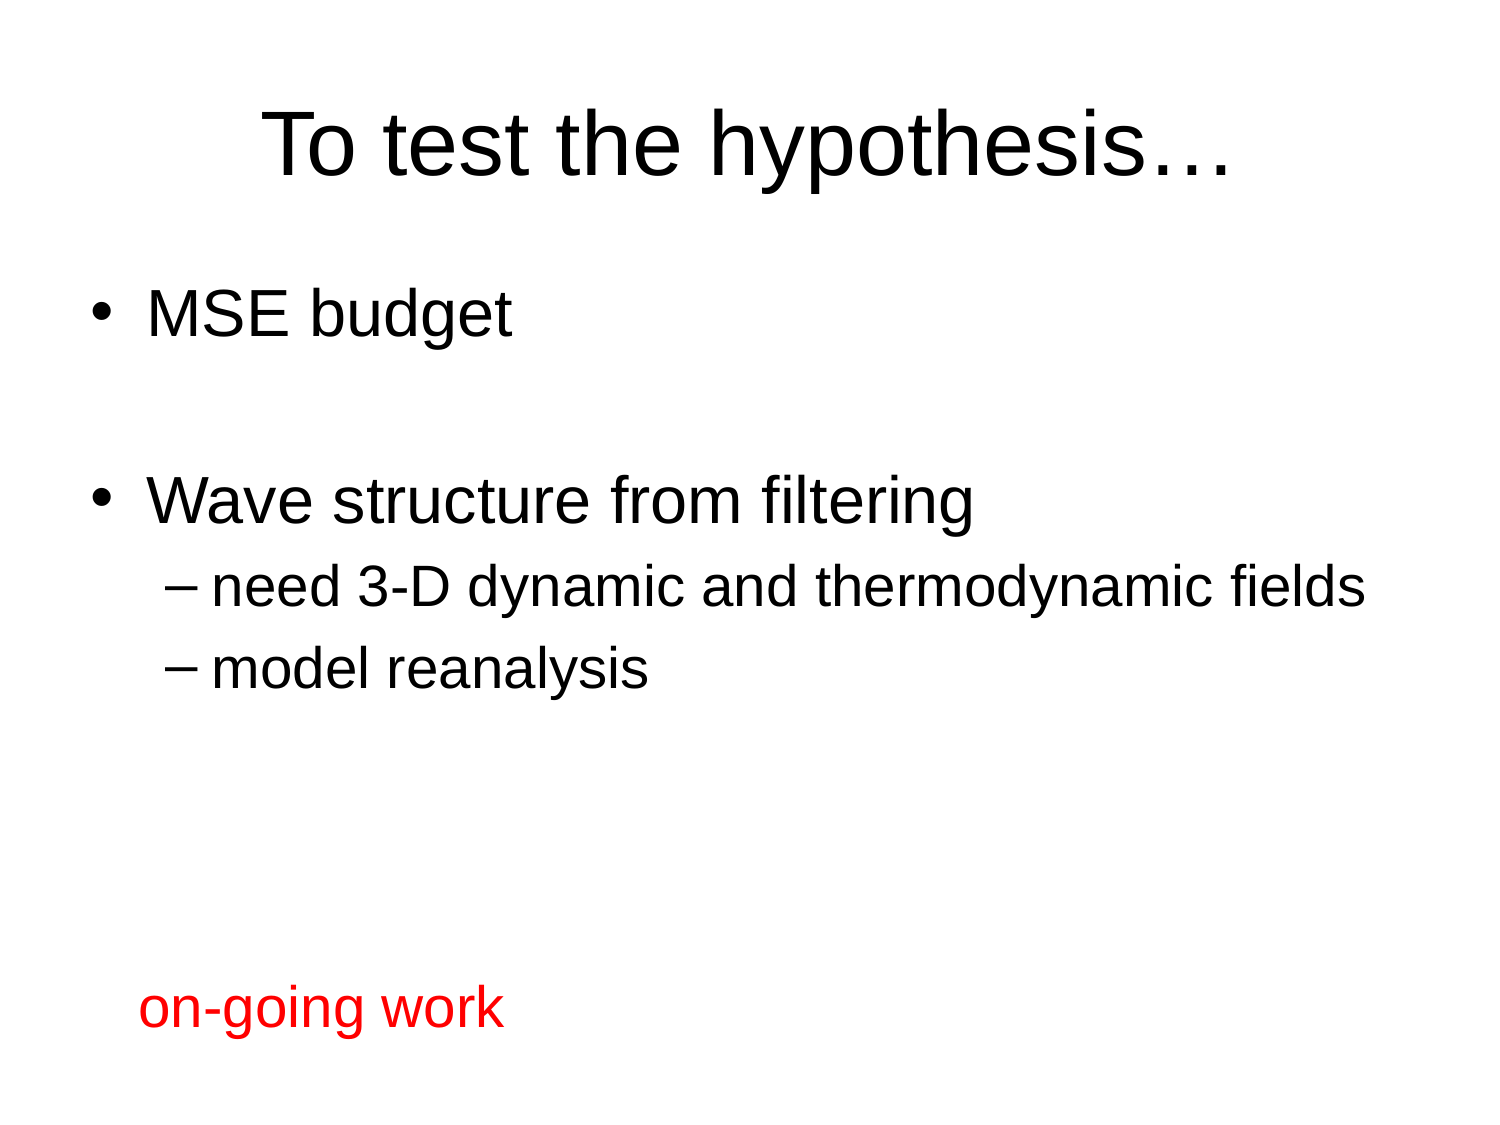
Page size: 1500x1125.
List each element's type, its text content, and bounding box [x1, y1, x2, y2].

title To test the hypothesis… [75, 45, 1425, 233]
text_box on-going work [123, 962, 521, 1047]
